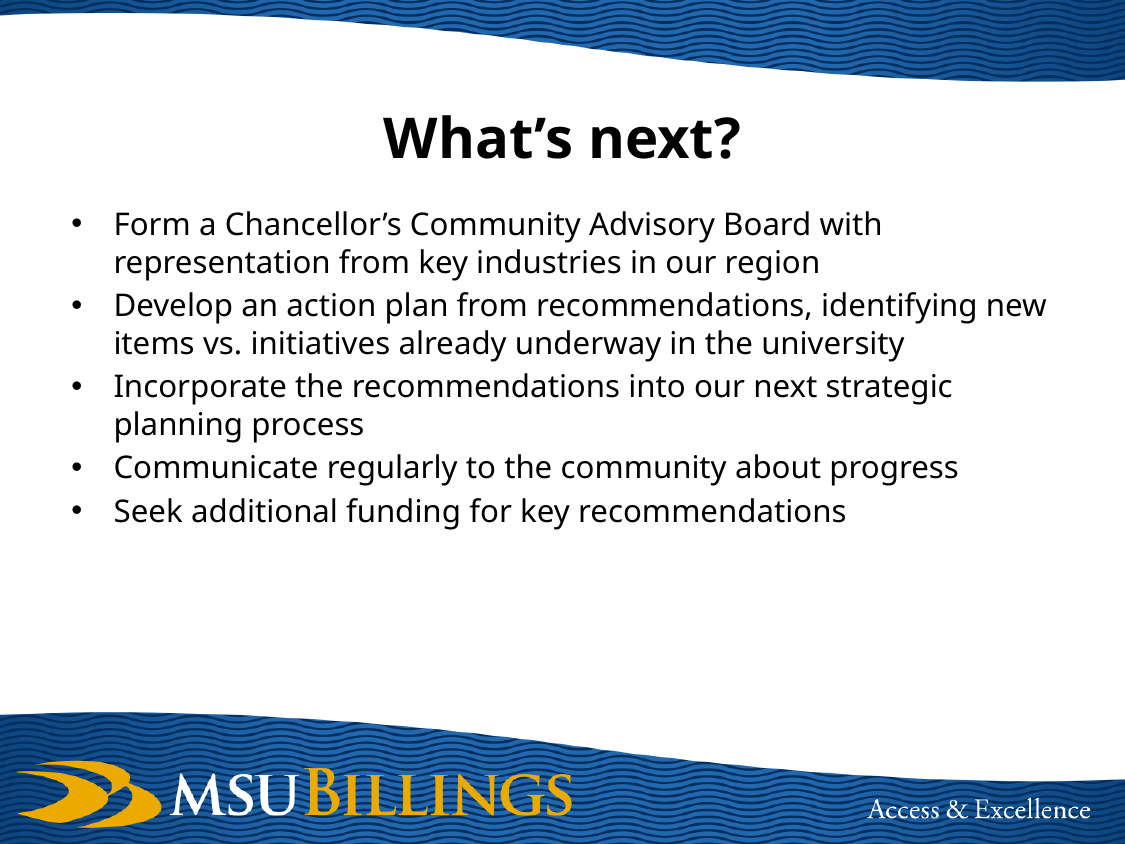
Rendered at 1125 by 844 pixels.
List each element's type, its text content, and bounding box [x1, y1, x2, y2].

title What’s next? [56, 65, 1069, 196]
picture [0, 0, 1125, 844]
list Form a Chancellor’s Community Advisory Board with representation from key industries in our region Develop an action plan from recommendations, identifying new items vs. initiatives already underway in the university Incorporate the recommendations into our next strategic planning process Communicate regularly to the community about progress Seek additional funding for key recommendations [56, 196, 1069, 709]
